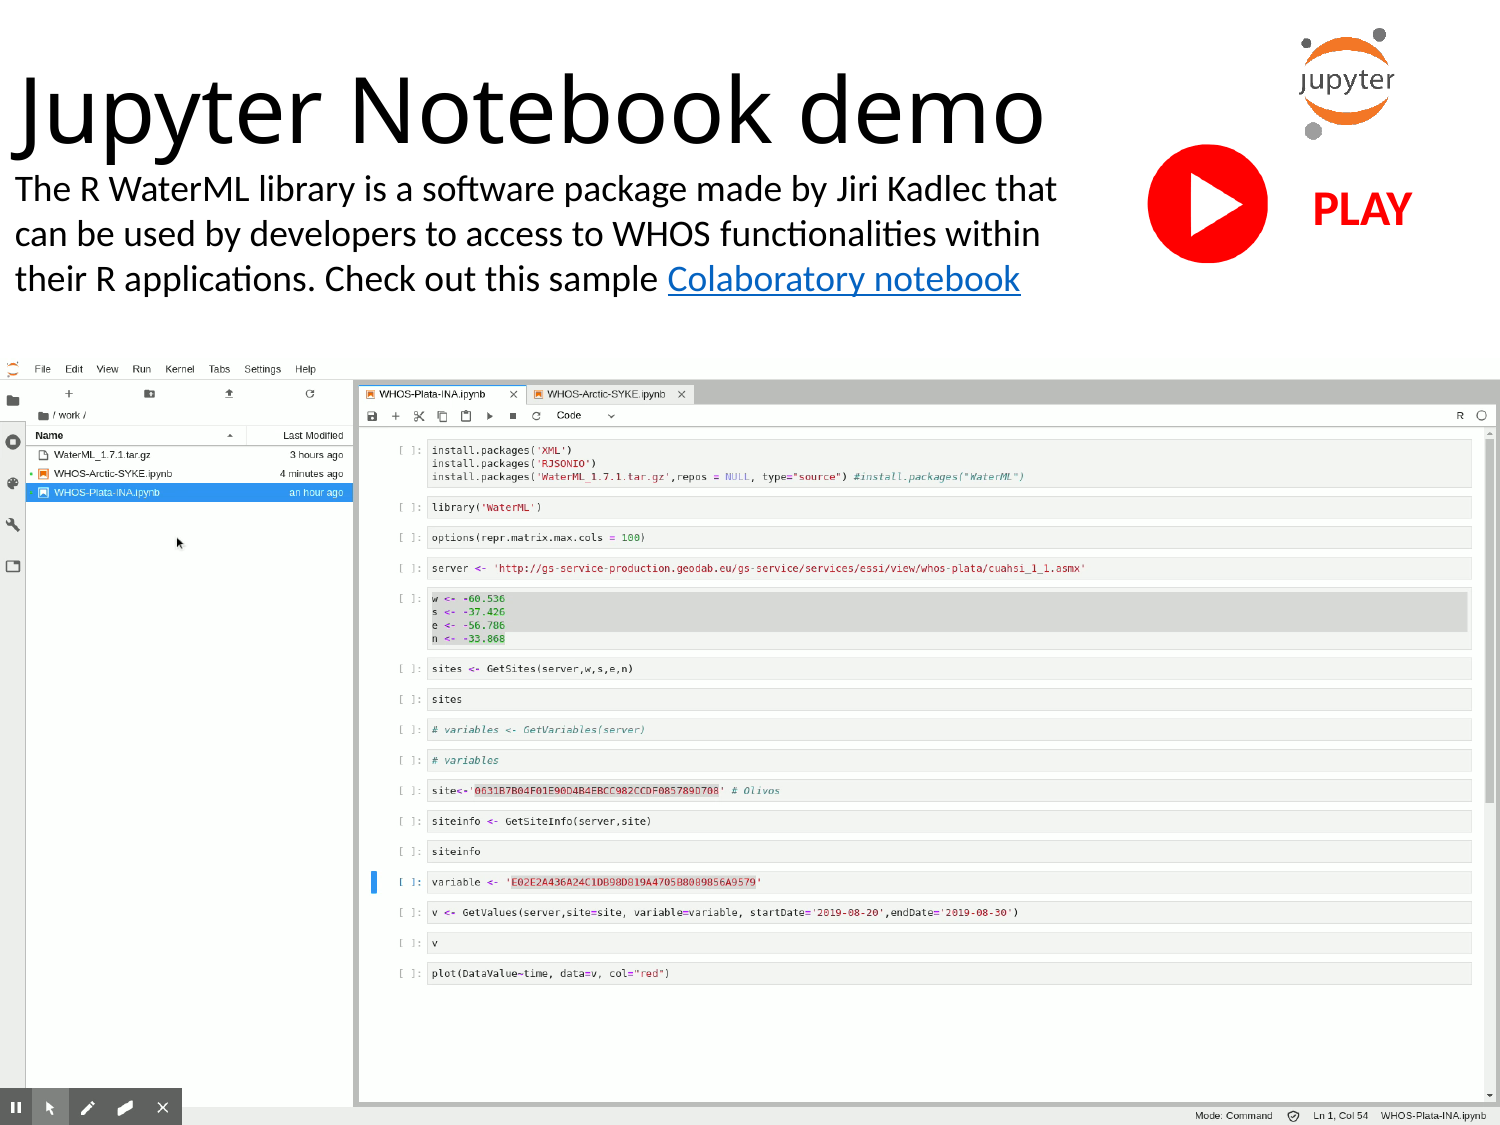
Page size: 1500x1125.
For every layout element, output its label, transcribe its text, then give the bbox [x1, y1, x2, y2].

title Jupyter Notebook demo [3, 5, 1297, 223]
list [0, 357, 1500, 1125]
picture [1147, 143, 1268, 264]
picture [1296, 26, 1396, 140]
text_box The R WaterML library is a software package made by Jiri Kadlec that can be used by developers to access to WHOS functionalities within their R applications. Check out this sample Colaboratory notebook [0, 156, 1089, 306]
text_box PLAY [1297, 167, 1428, 243]
